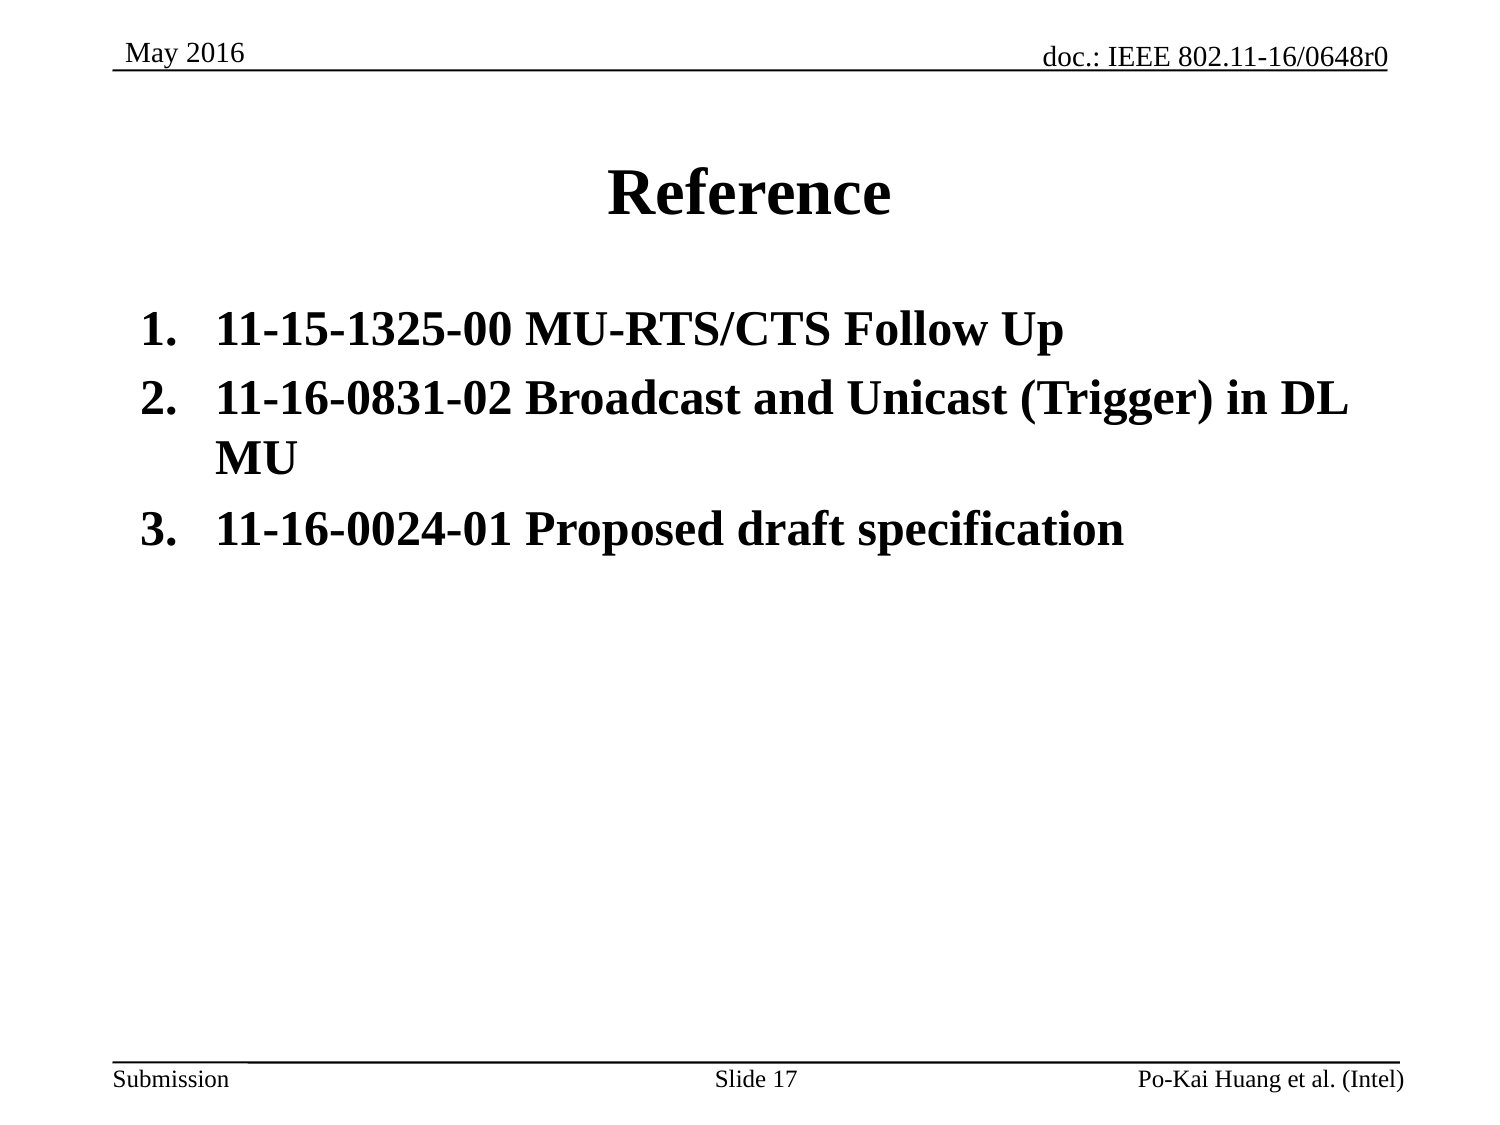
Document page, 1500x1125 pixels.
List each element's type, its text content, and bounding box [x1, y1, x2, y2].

list 11-15-1325-00 MU-RTS/CTS Follow Up 11-16-0831-02 Broadcast and Unicast (Trigger) in DL MU 11-16-0024-01 Proposed draft specification [124, 287, 1401, 963]
title Reference [112, 99, 1388, 276]
footer Po-Kai Huang et al. (Intel) [1134, 1062, 1405, 1093]
slide_number Slide 17 [712, 1062, 800, 1093]
